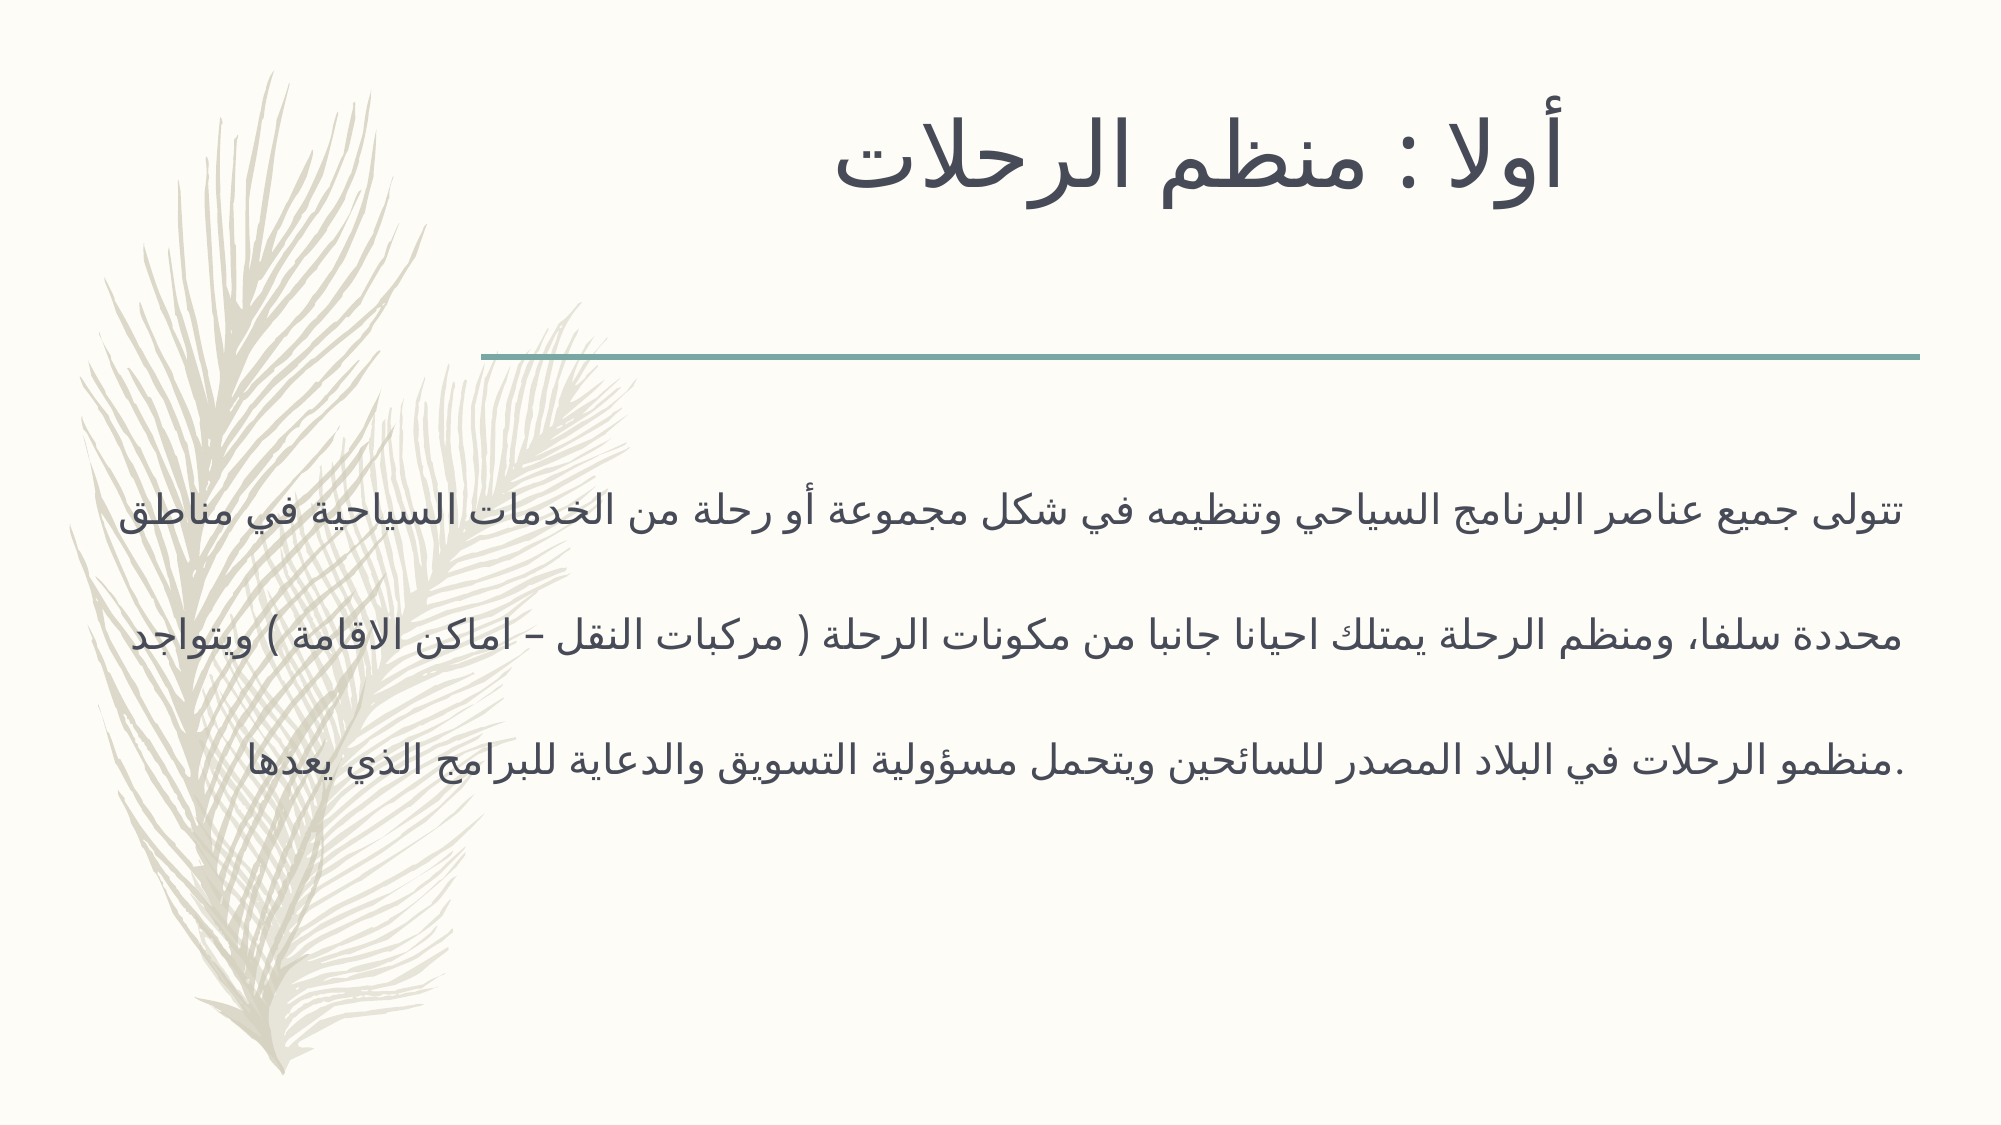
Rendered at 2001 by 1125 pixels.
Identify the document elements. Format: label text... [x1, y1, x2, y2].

title أولا : منظم الرحلات [481, 93, 1920, 350]
list تتولى جميع عناصر البرنامج السياحي وتنظيمه في شكل مجموعة أو رحلة من الخدمات السياحية في مناطق محددة سلفا، ومنظم الرحلة يمتلك احيانا جانبا من مكونات الرحلة ( مركبات النقل – اماكن الاقامة ) ويتواجد منظمو الرحلات في البلاد المصدر للسائحين ويتحمل مسؤولية التسويق والدعاية للبرامج الذي يعدها. [69, 399, 1920, 999]
